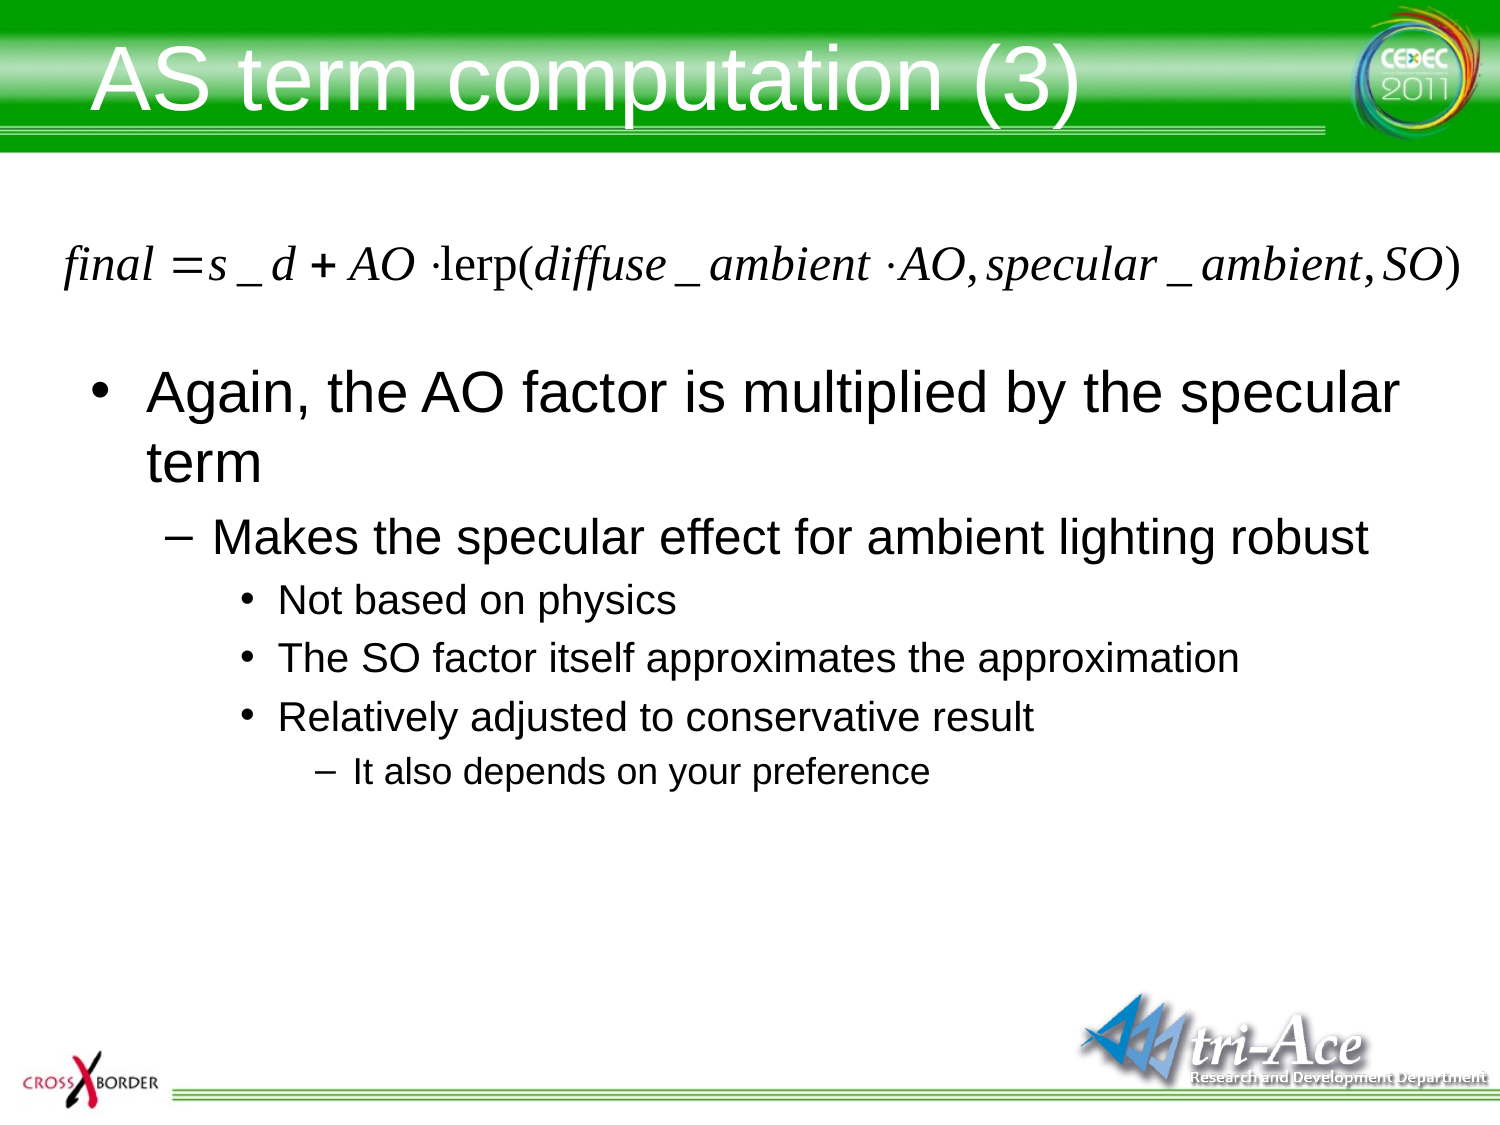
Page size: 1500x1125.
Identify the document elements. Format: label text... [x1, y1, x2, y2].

picture [0, 987, 1500, 1125]
title AS term computation (3) [74, 7, 1426, 140]
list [46, 234, 1469, 302]
picture [0, 0, 1500, 155]
list Again, the AO factor is multiplied by the specular term Makes the specular effect for ambient lighting robust Not based on physics The SO factor itself approximates the approximation Relatively adjusted to conservative result It also depends on your preference [74, 346, 1427, 1056]
